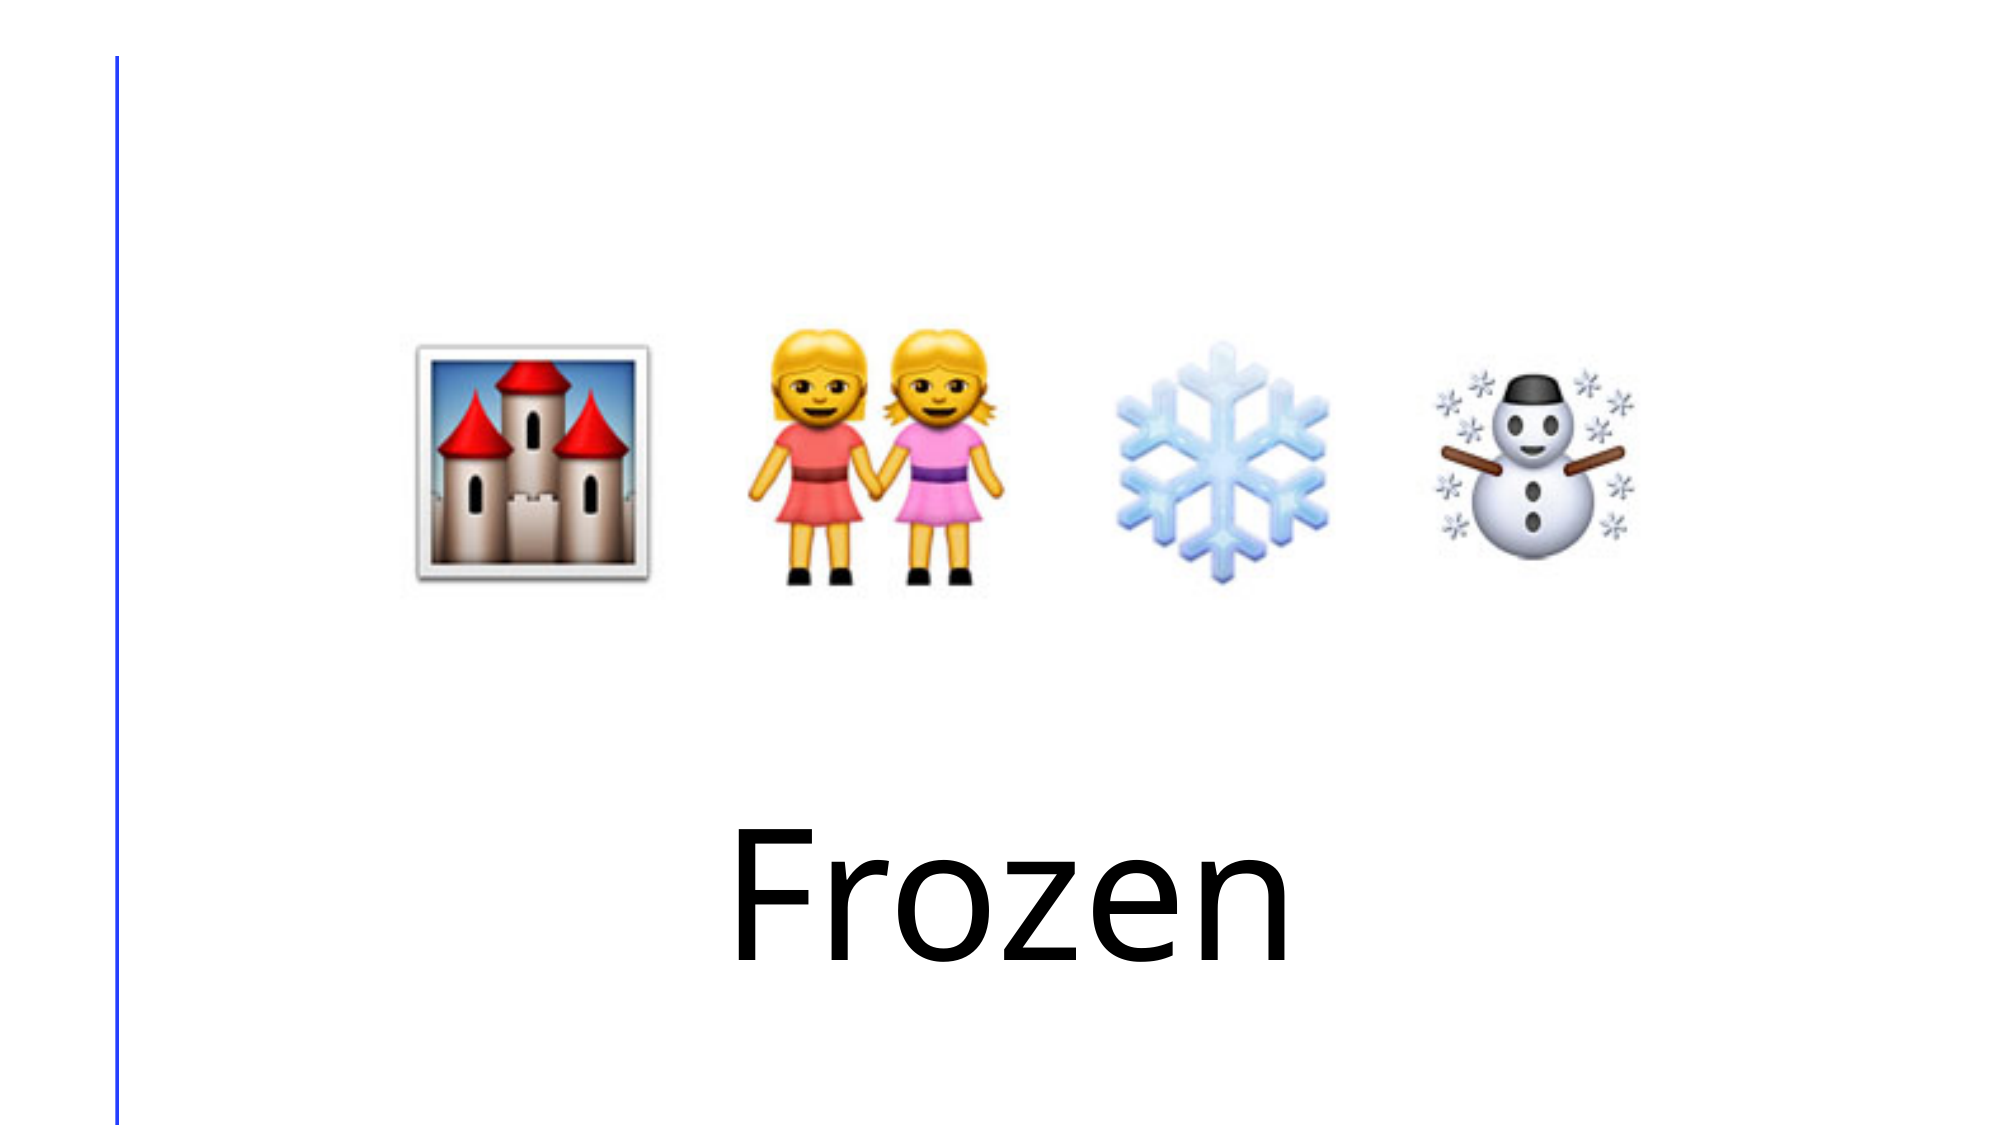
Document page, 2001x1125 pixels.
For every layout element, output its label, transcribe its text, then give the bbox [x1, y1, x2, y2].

text_box Frozen [546, 770, 1475, 1005]
picture [340, 236, 1737, 684]
